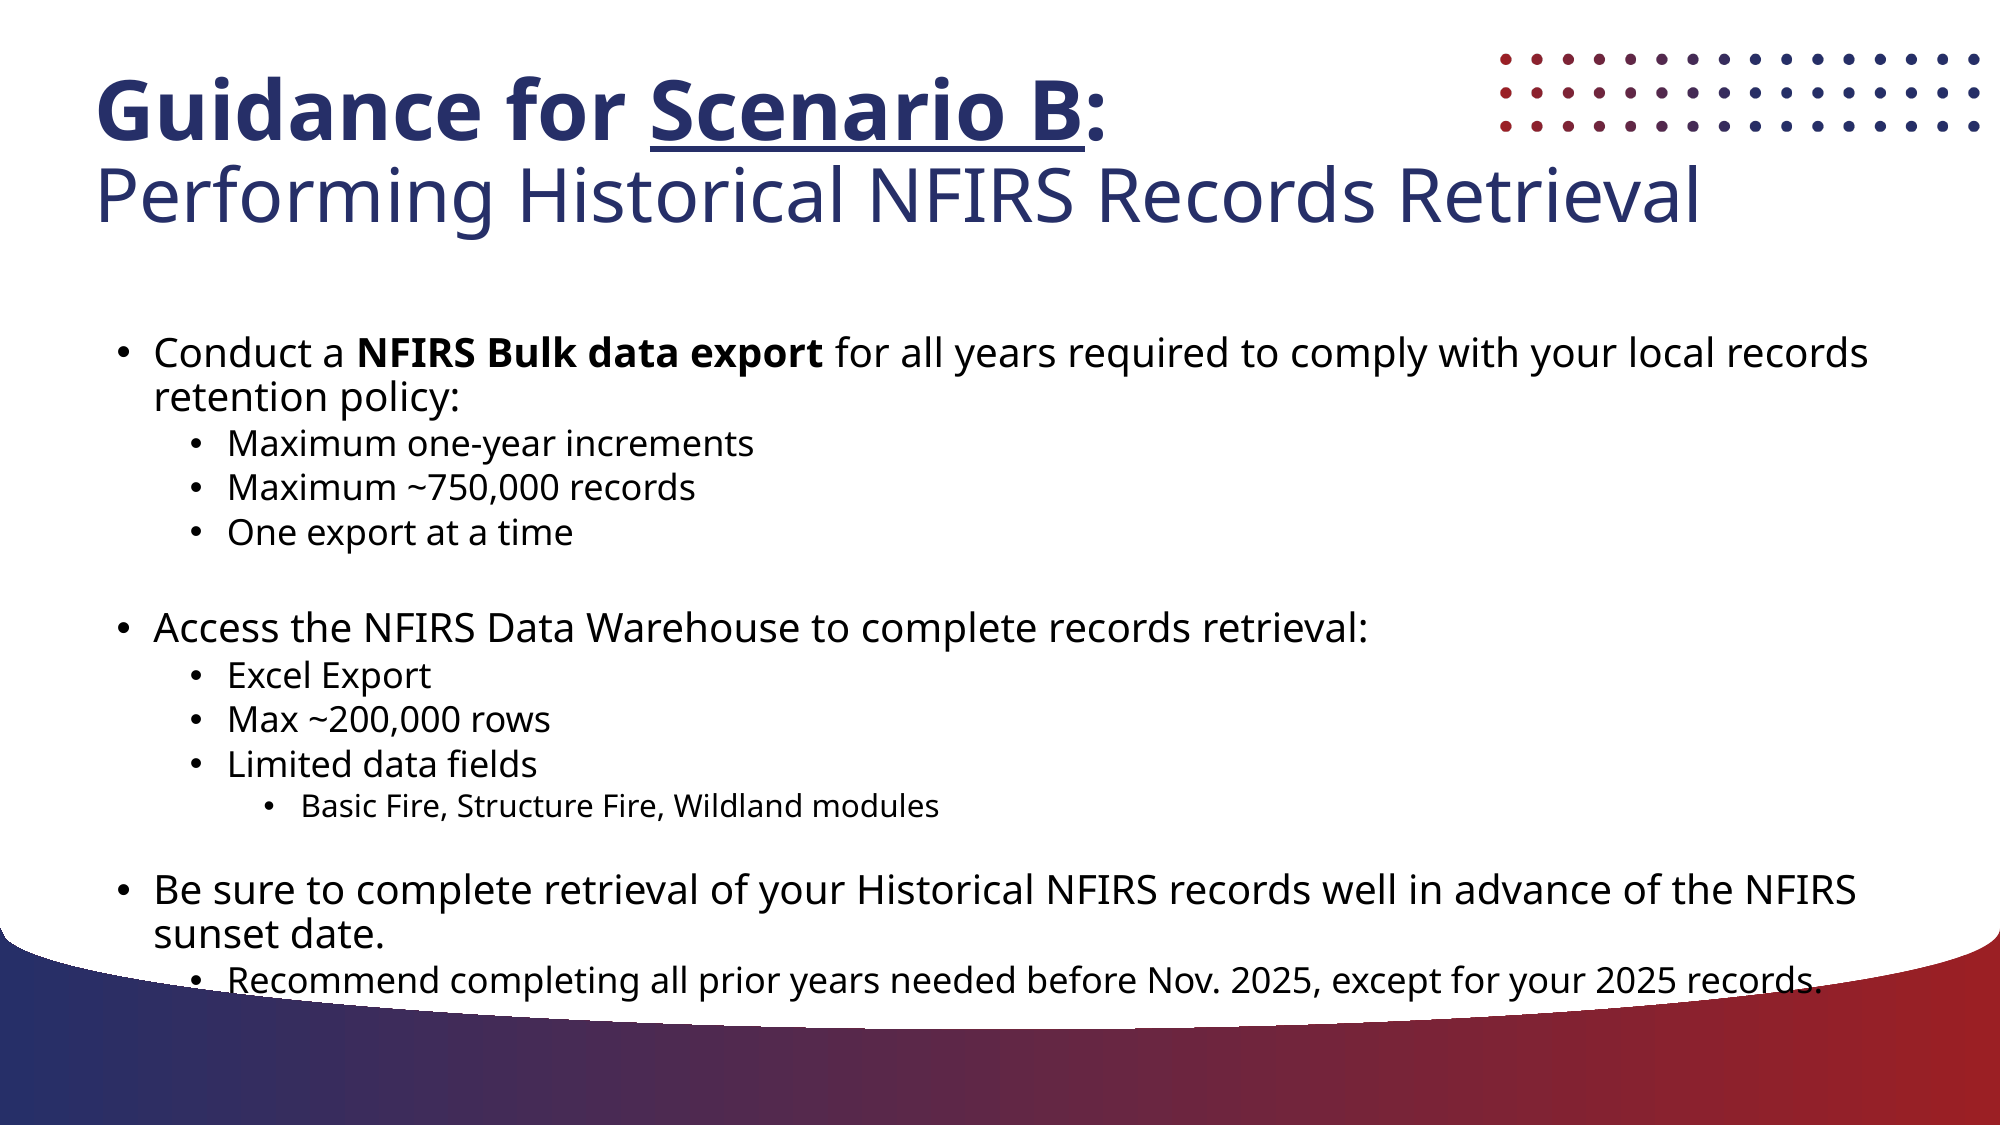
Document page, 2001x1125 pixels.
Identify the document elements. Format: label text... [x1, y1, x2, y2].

title Guidance for Scenario B: Performing Historical NFIRS Records Retrieval [79, 44, 1805, 263]
list Conduct a NFIRS Bulk data export for all years required to comply with your local records retention policy: Maximum one-year increments Maximum ~750,000 records One export at a time Access the NFIRS Data Warehouse to complete records retrieval: Excel Export Max ~200,000 rows Limited data fields Basic Fire, Structure Fire, Wildland modules Be sure to complete retrieval of your Historical NFIRS records well in advance of the NFIRS sunset date. Recommend completing all prior years needed before Nov. 2025, except for your 2025 records. [101, 324, 1908, 1012]
picture [1492, 0, 2001, 141]
